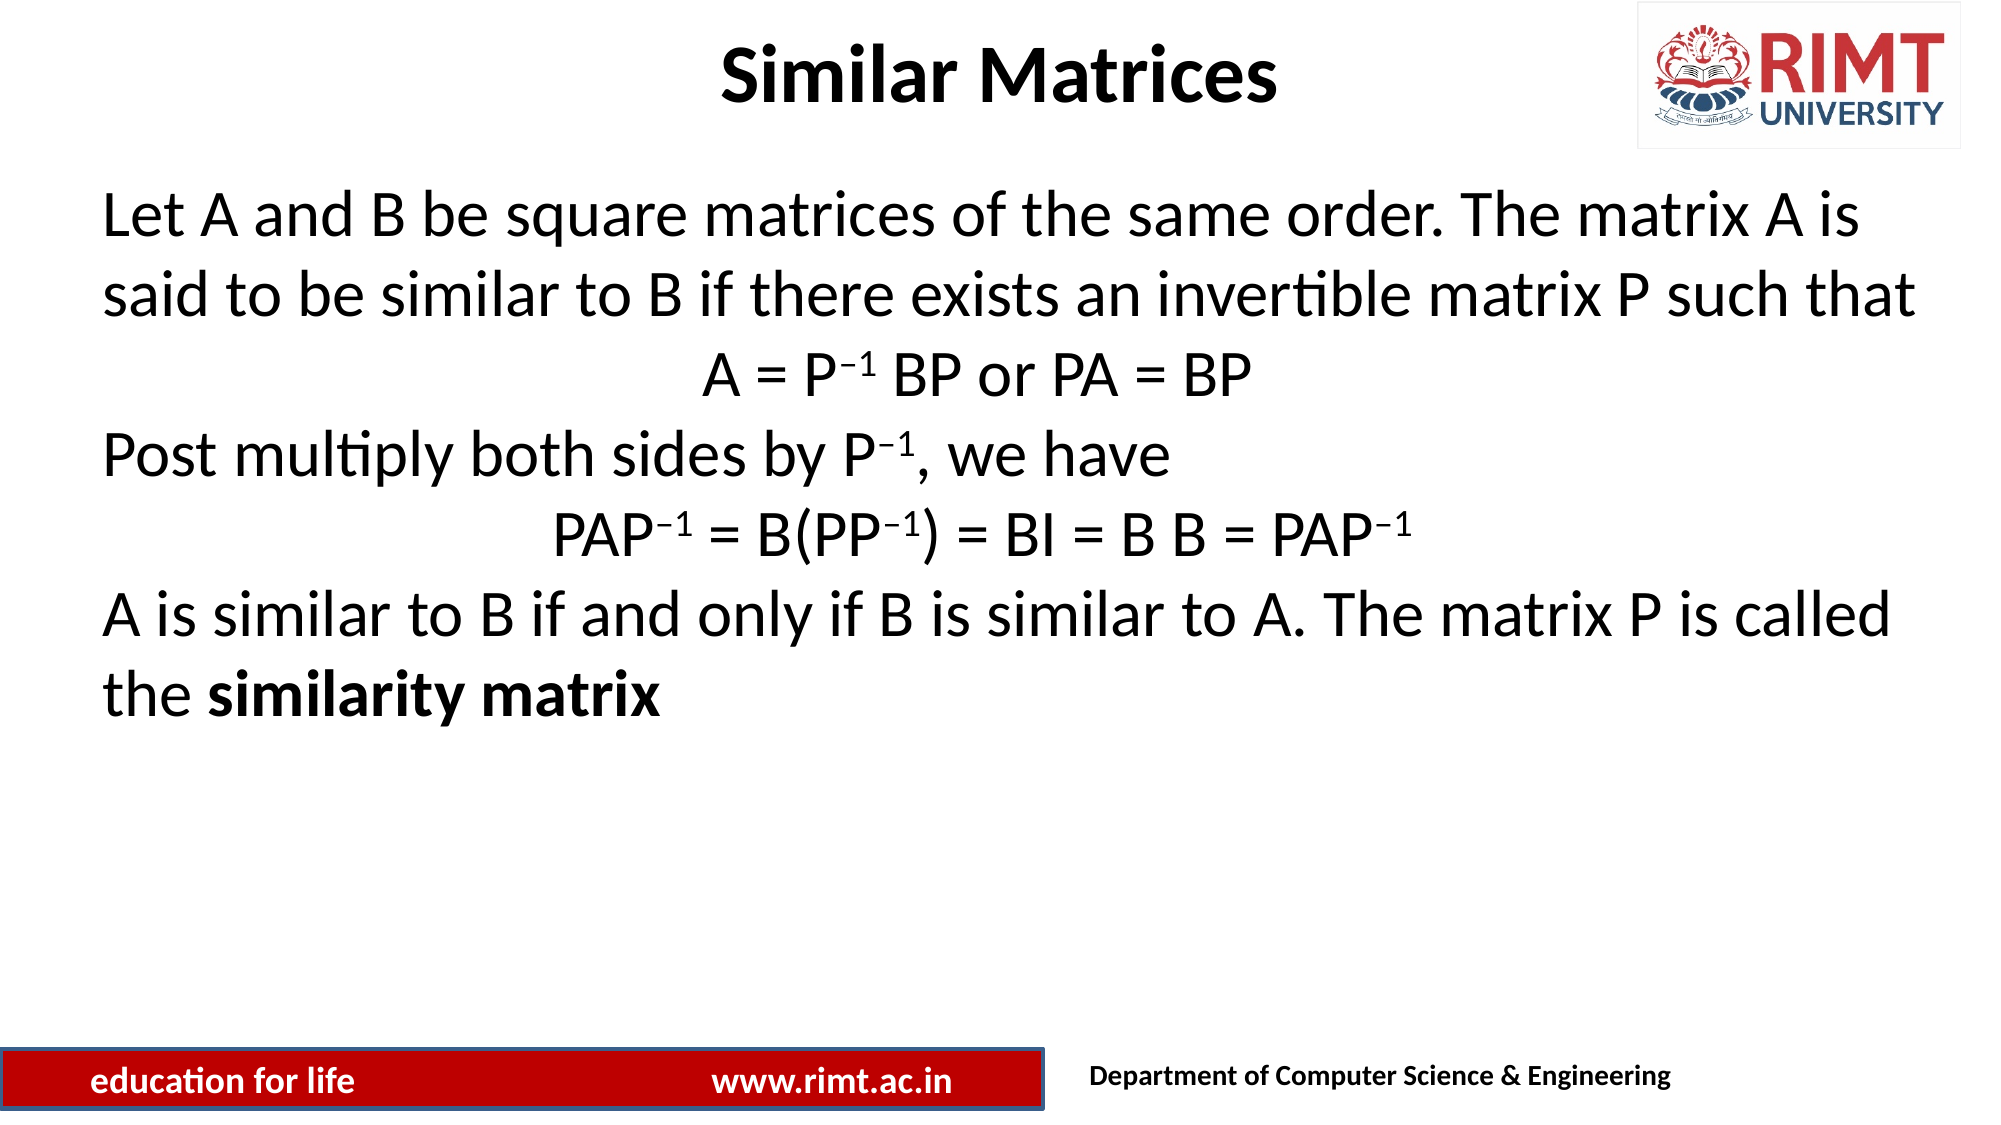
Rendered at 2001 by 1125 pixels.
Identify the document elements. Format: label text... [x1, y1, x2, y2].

text_box education for life www.rimt.ac.in [0, 1047, 1045, 1111]
text_box Let A and B be square matrices of the same order. The matrix A is said to be similar to B if there exists an invertible matrix P such that A = P–1 BP or PA = BP Post multiply both sides by P–1, we have PAP–1 = B(PP–1) = BI = B B = PAP–1 A is similar to B if and only if B is similar to A. The matrix P is called the similarity matrix [87, 162, 1950, 737]
text_box Department of Computer Science & Engineering [1042, 1044, 1718, 1104]
title Similar Matrices [99, 0, 1900, 162]
picture [1637, 1, 1961, 149]
